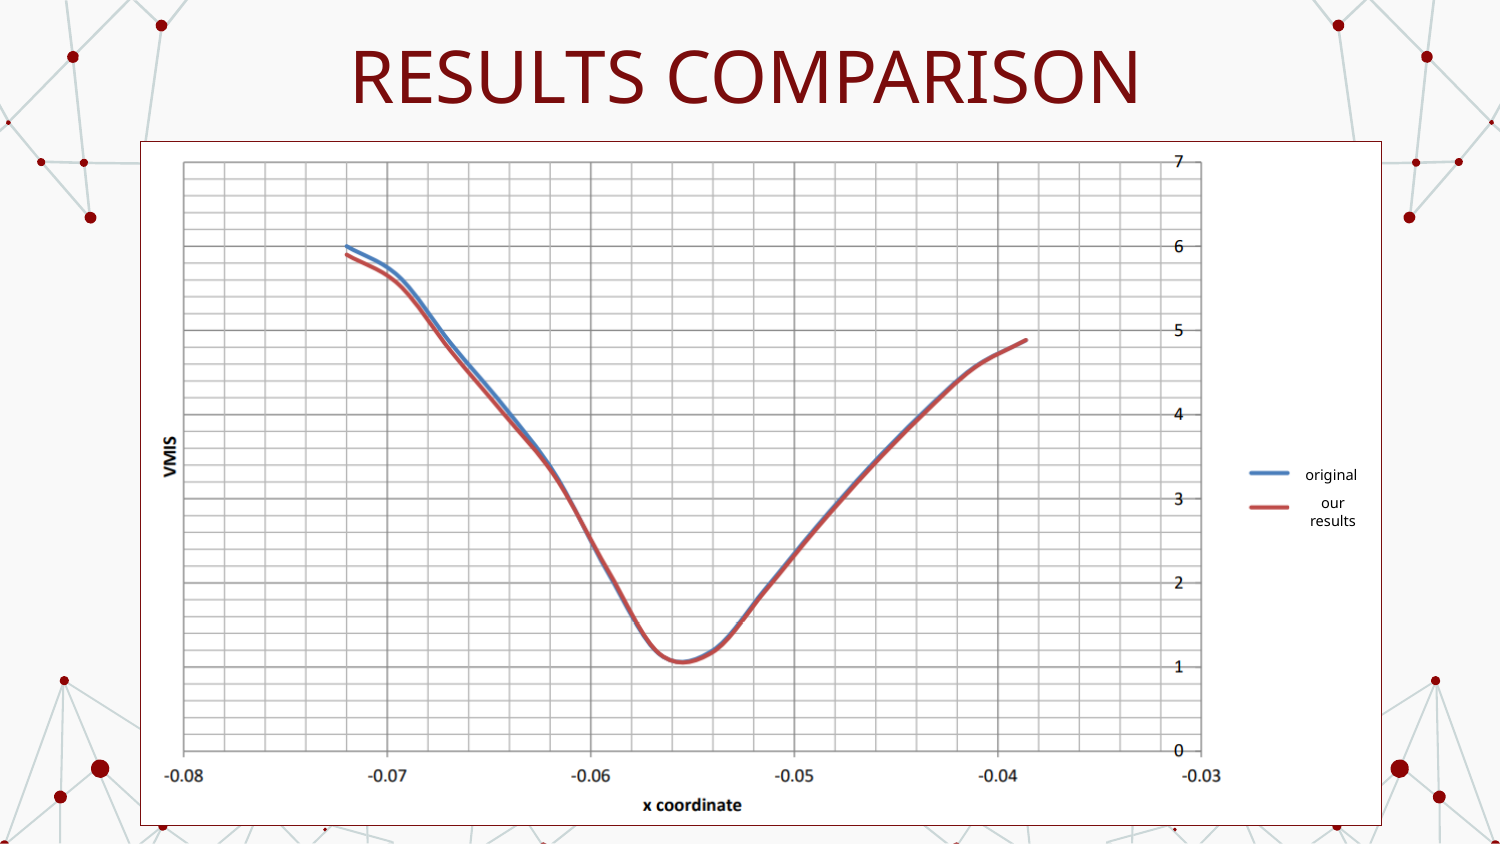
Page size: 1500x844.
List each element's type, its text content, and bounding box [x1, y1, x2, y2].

picture [140, 141, 1382, 827]
title RESULTS COMPARISON [114, 15, 1379, 110]
